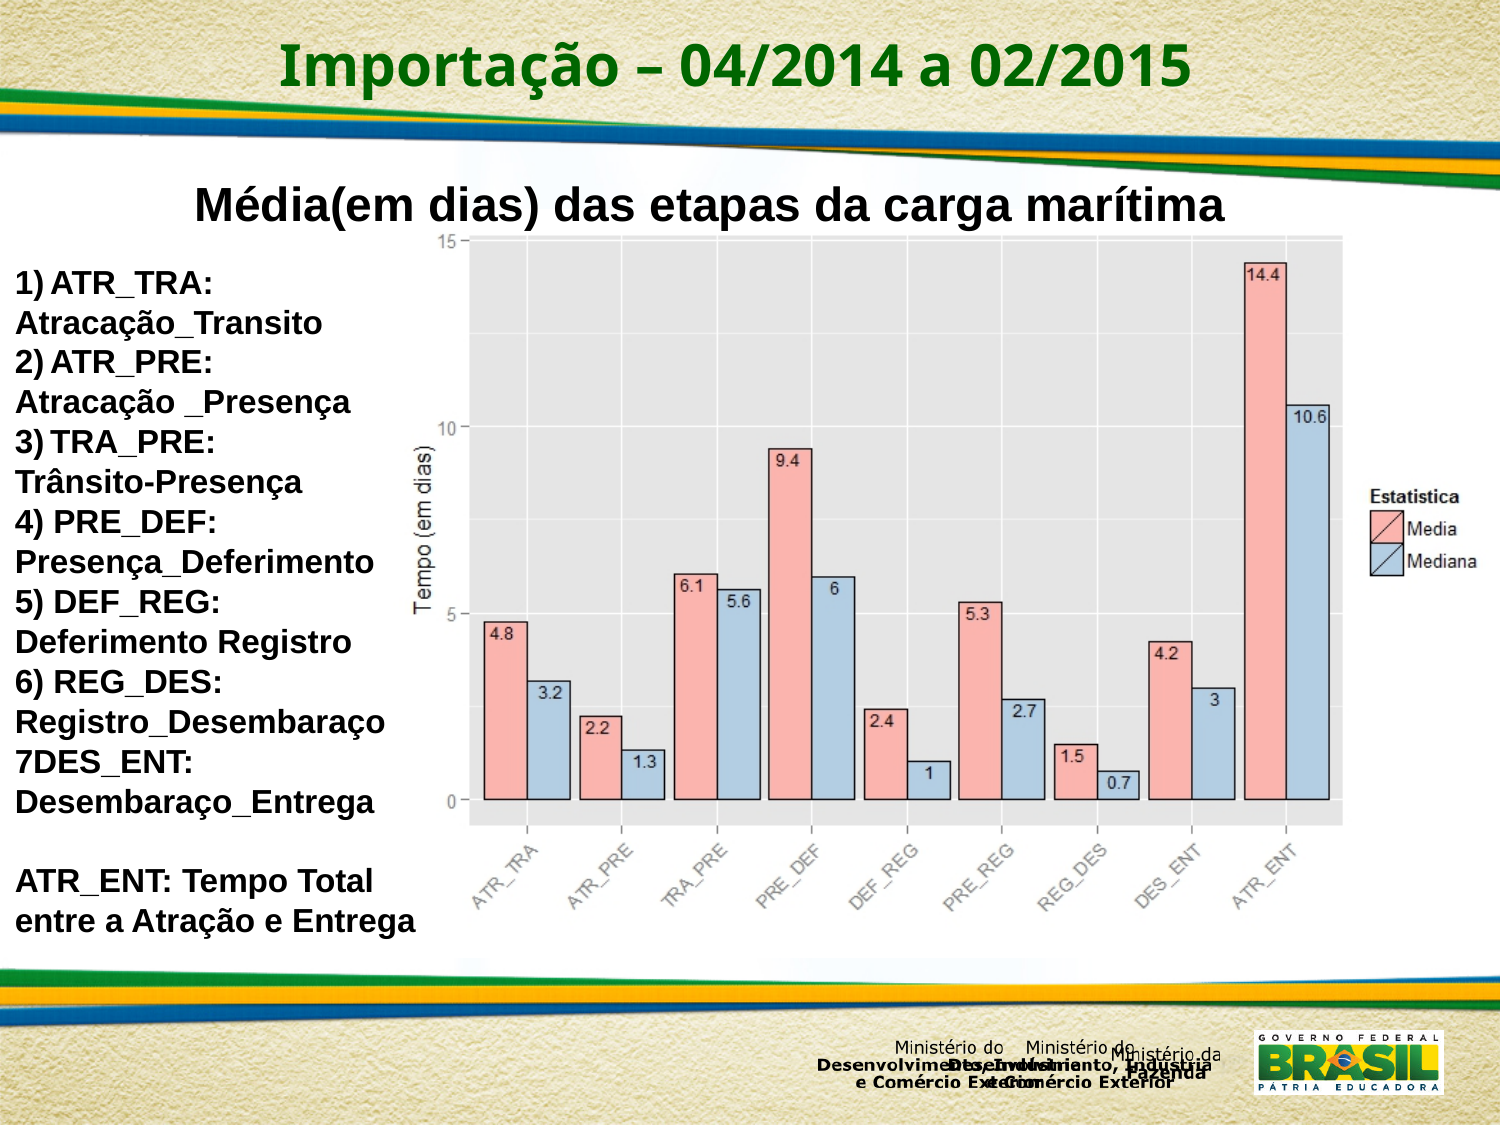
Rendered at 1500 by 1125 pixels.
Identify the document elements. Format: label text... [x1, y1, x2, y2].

text_box Média(em dias) das etapas da carga marítima [38, 165, 1383, 253]
text_box ATR_TRA: Atracação_Transito ATR_PRE: Atracação _Presença TRA_PRE: Trânsito-Presença 4) PRE_DEF: Presença_Deferimento 5) DEF_REG: Deferimento Registro 6) REG_DES: Registro_Desembaraço 7DES_ENT: Desembaraço_Entrega ATR_ENT: Tempo Total entre a Atração e Entrega [0, 253, 386, 947]
picture [0, 0, 1500, 1125]
text_box Importação – 04/2014 a 02/2015 [0, 20, 1488, 106]
